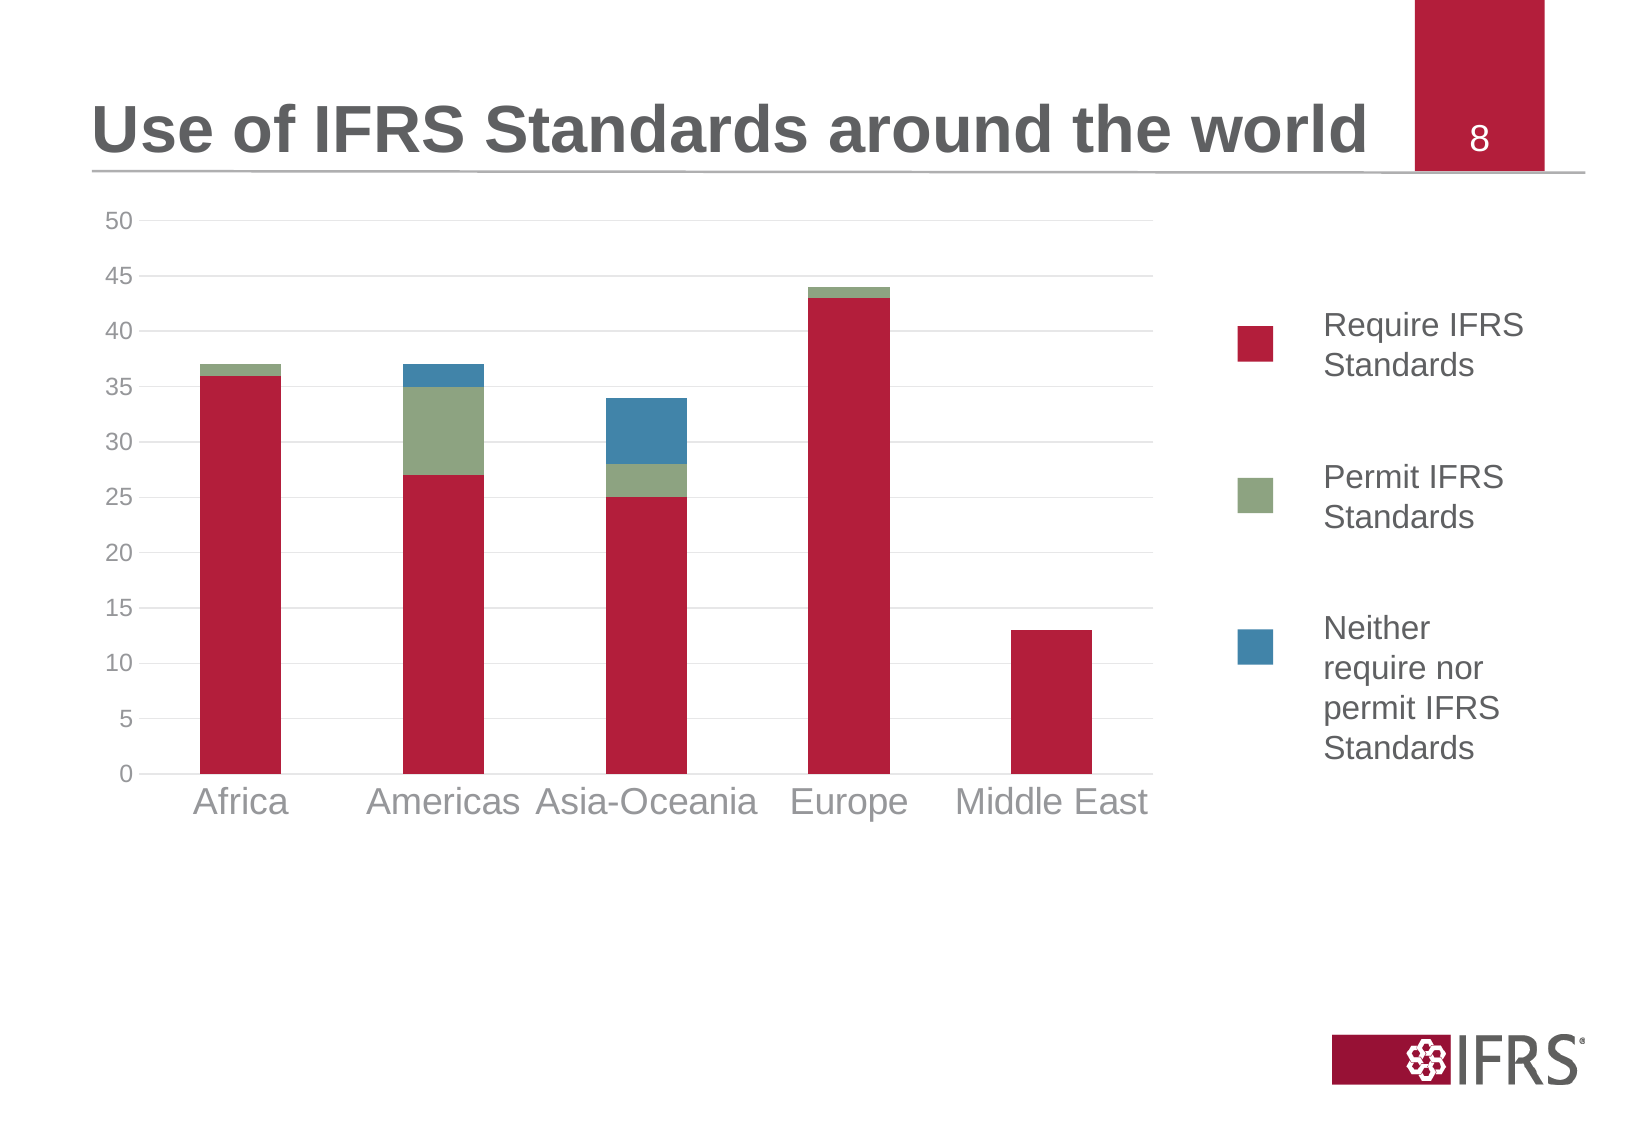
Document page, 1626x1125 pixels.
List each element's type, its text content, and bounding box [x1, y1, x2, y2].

chart [102, 195, 1168, 1036]
text_box [1236, 476, 1275, 515]
title Use of IFRS Standards around the world [91, 5, 1392, 167]
text_box Require IFRS Standards [1308, 295, 1545, 391]
text_box [1236, 627, 1275, 667]
text_box [1236, 324, 1275, 364]
text_box Permit IFRS Standards [1308, 447, 1545, 543]
text_box Neither require nor permit IFRS Standards [1308, 599, 1545, 774]
picture [1332, 1034, 1585, 1085]
